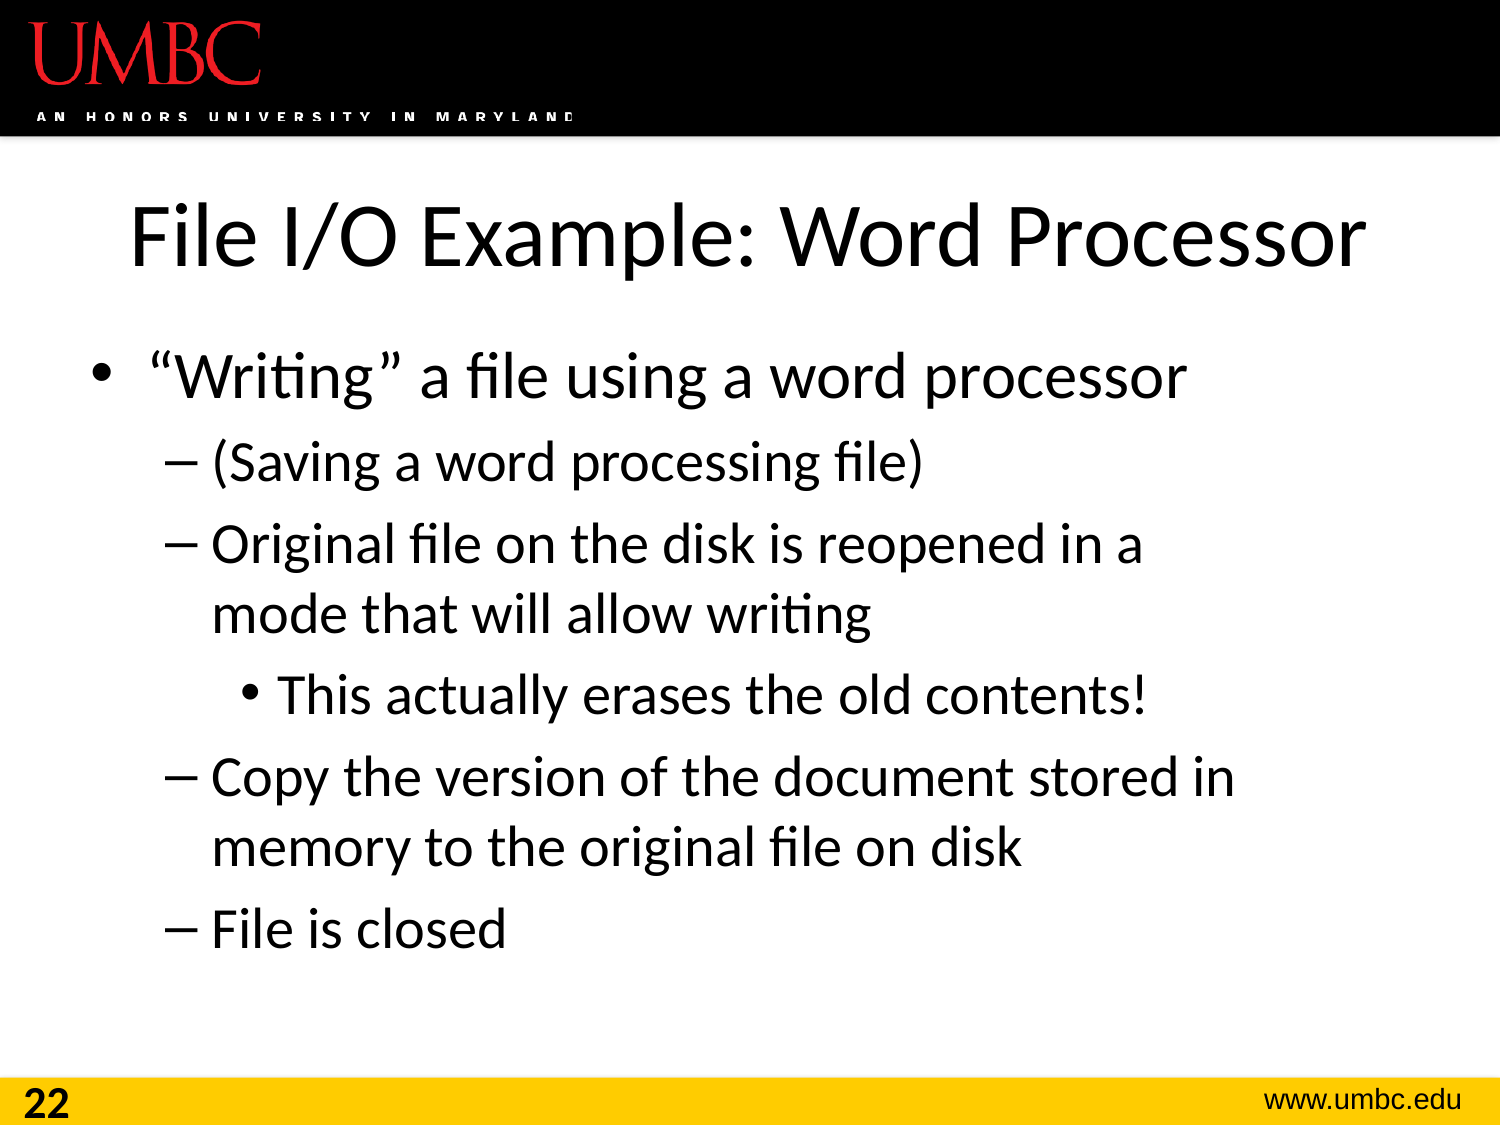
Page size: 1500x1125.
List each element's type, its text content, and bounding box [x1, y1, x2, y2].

slide_number 22 [0, 1065, 94, 1125]
list “Writing” a file using a word processor (Saving a word processing file) Original file on the disk is reopened in a mode that will allow writing This actually erases the old contents! Copy the version of the document stored in memory to the original file on disk File is closed [75, 324, 1425, 1066]
title File I/O Example: Word Processor [75, 136, 1425, 324]
